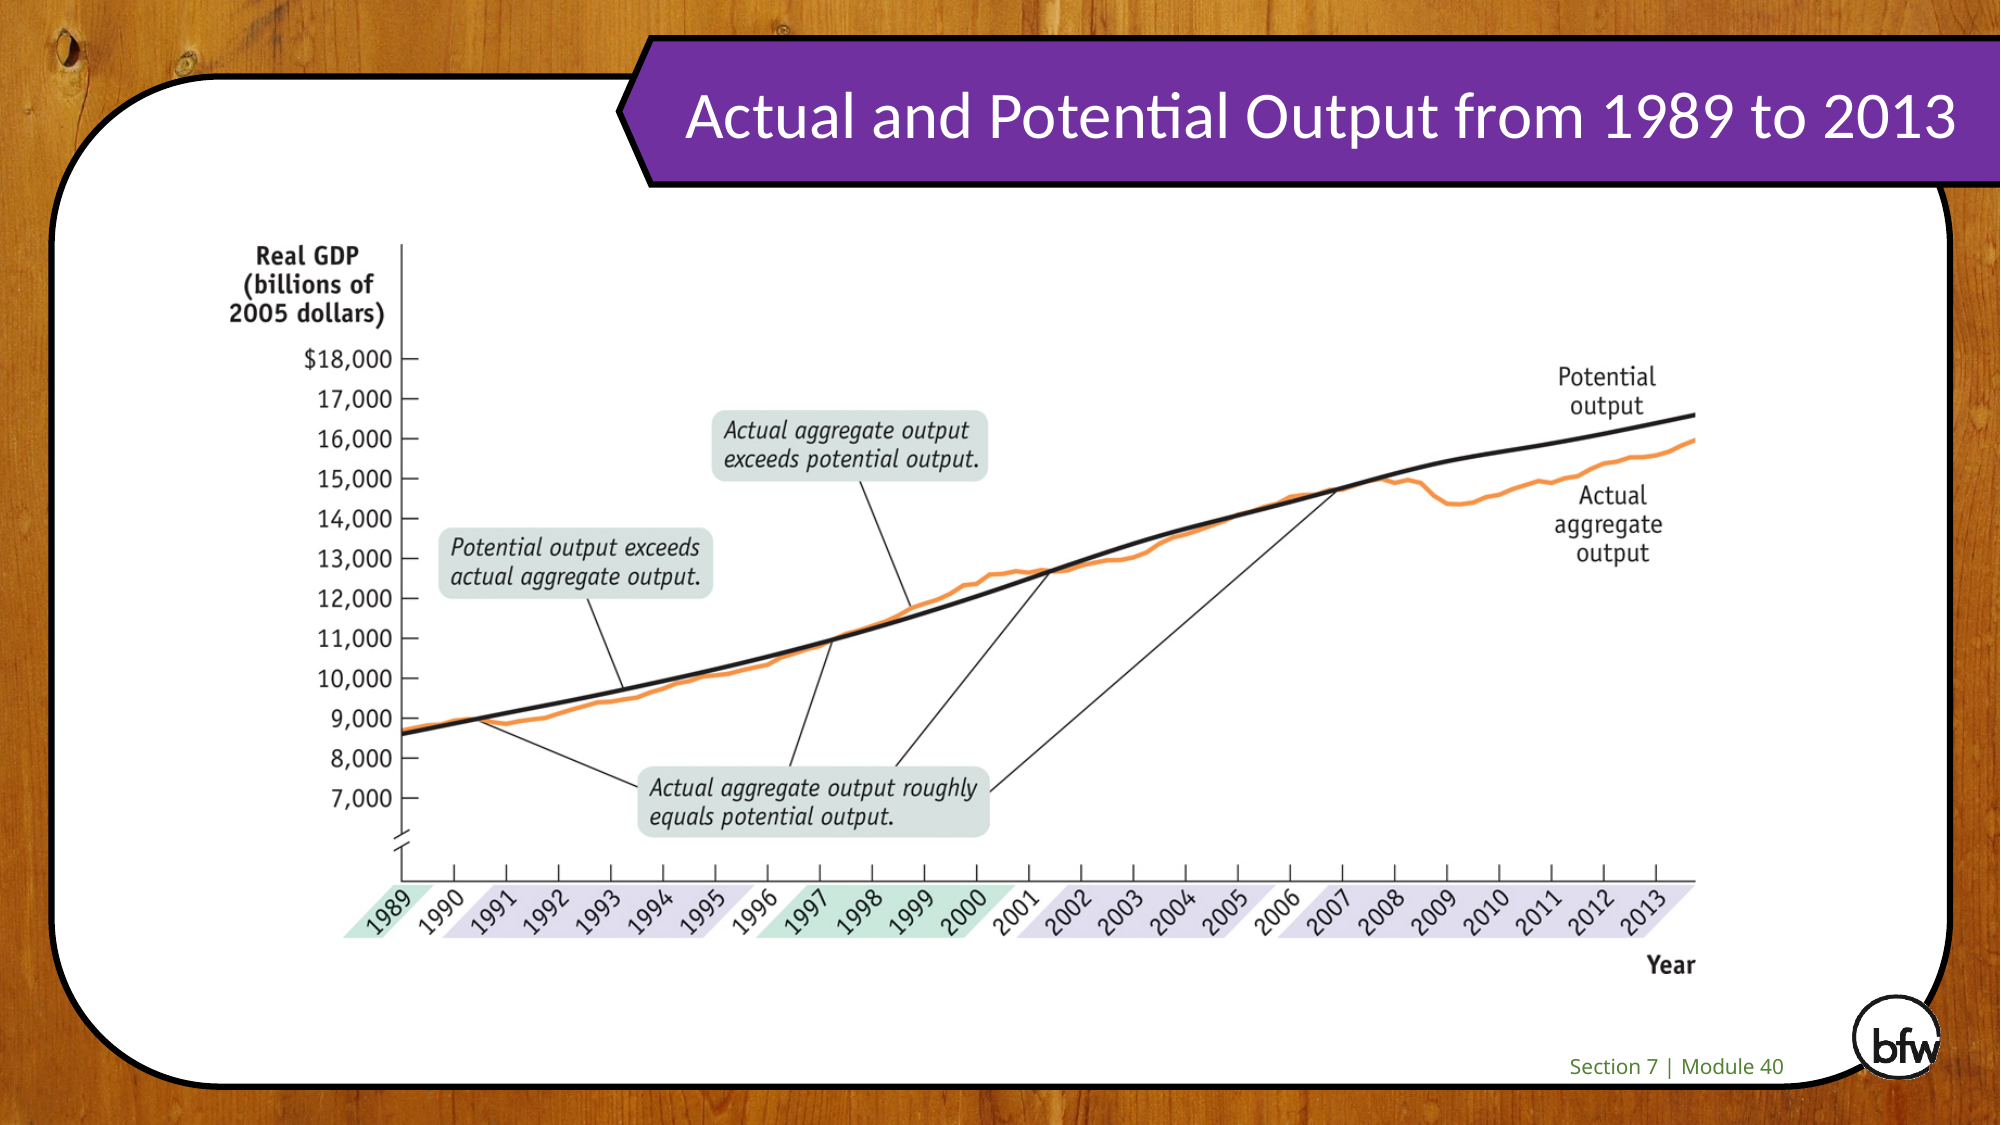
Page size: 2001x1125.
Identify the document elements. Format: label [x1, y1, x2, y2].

picture [230, 244, 1696, 974]
picture [1850, 992, 1943, 1082]
list [0, 0, 2000, 1125]
